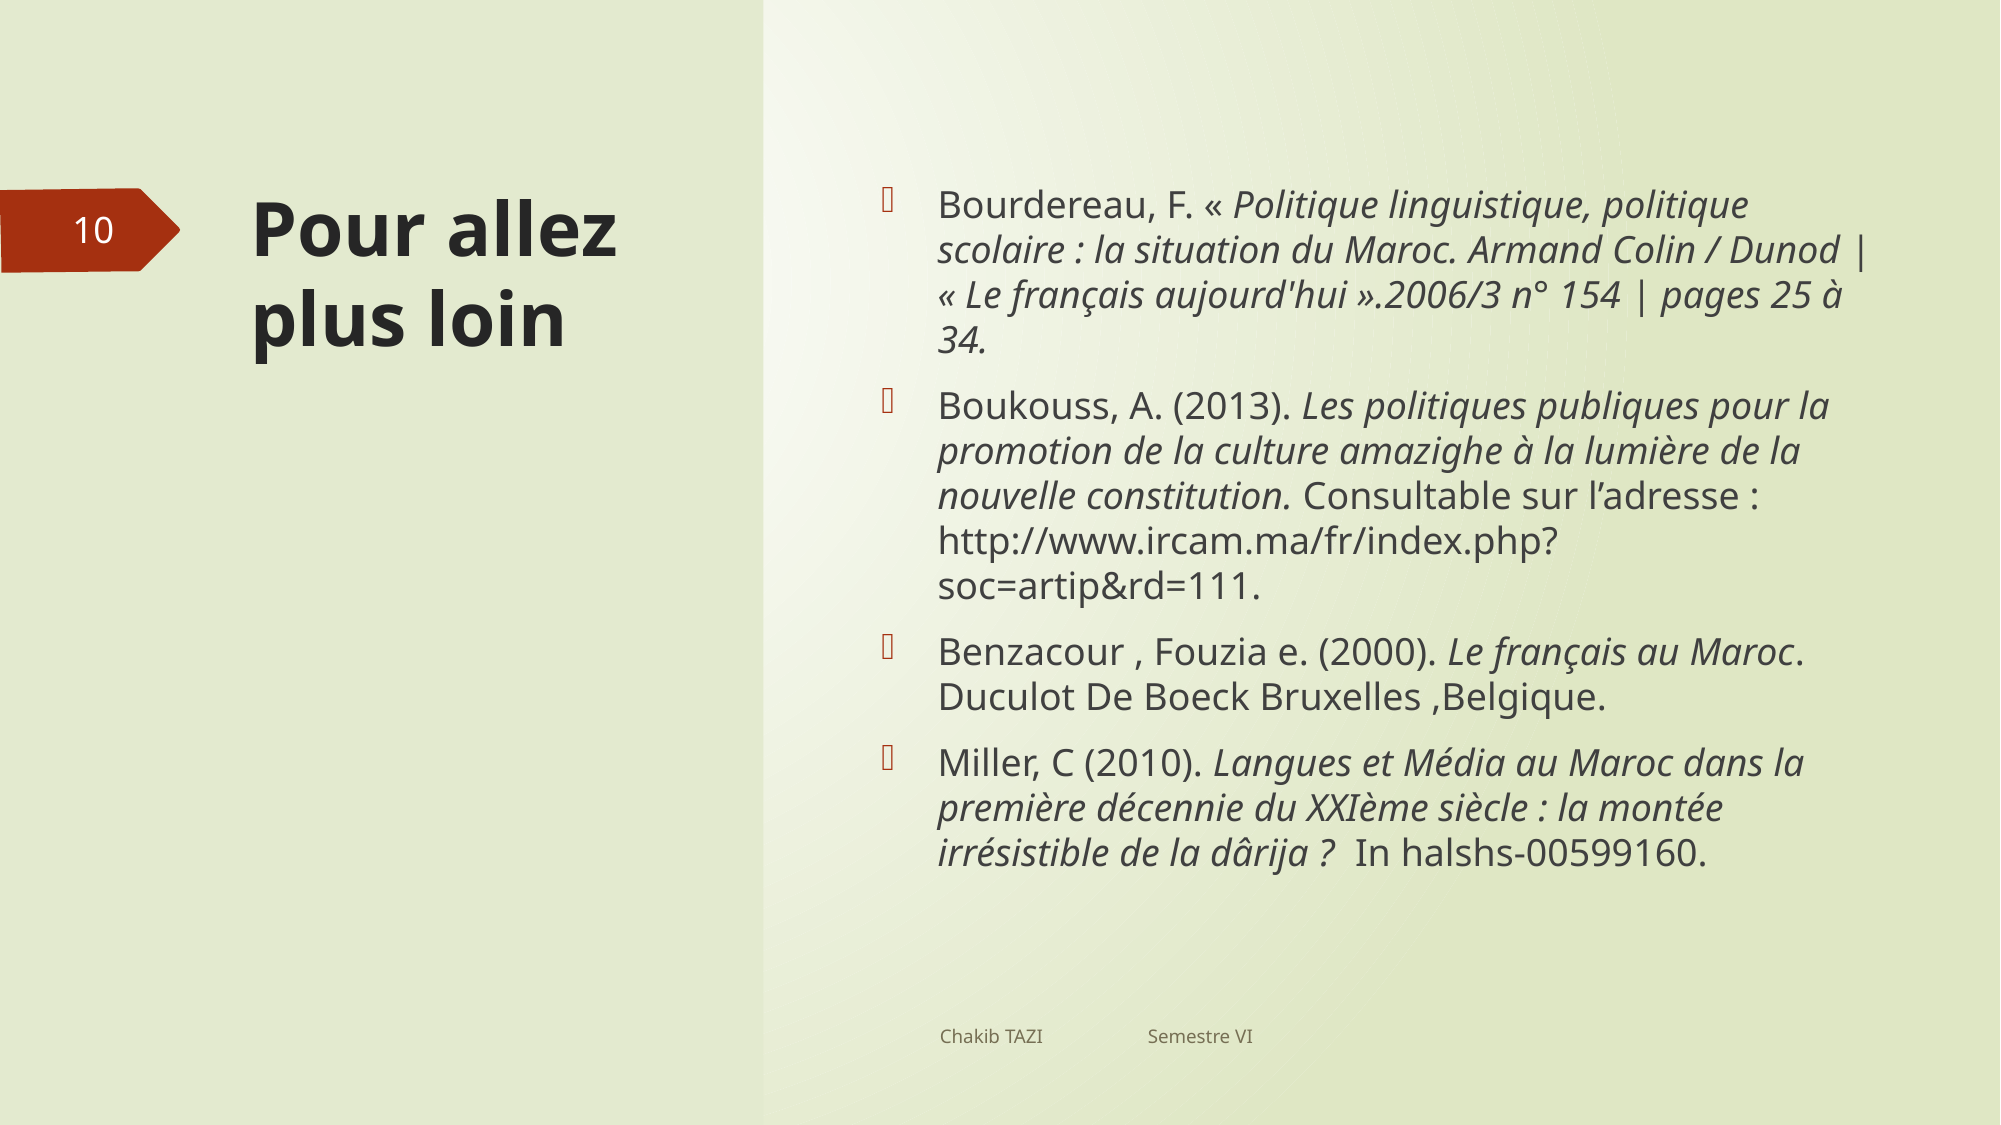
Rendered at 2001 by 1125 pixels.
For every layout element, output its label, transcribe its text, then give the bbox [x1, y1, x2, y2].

list Bourdereau, F. « Politique linguistique, politique scolaire : la situation du Maroc. Armand Colin / Dunod | « Le français aujourd'hui ».2006/3 n° 154 | pages 25 à 34. Boukouss, A. (2013). Les politiques publiques pour la promotion de la culture amazighe à la lumière de la nouvelle constitution. Consultable sur l’adresse : http://www.ircam.ma/fr/index.php?soc=artip&rd=111. Benzacour , Fouzia e. (2000). Le français au Maroc. Duculot De Boeck Bruxelles ,Belgique. Miller, C (2010). Langues et Média au Maroc dans la première décennie du XXIème siècle : la montée irrésistible de la dârija ? In halshs-00599160. [866, 173, 1888, 970]
title Pour allez plus loin [235, 173, 730, 970]
footer Chakib TAZI Semestre VI [924, 1005, 1888, 1066]
slide_number 10 [30, 200, 129, 261]
text_box [0, 188, 181, 273]
text_box [0, 0, 765, 1125]
